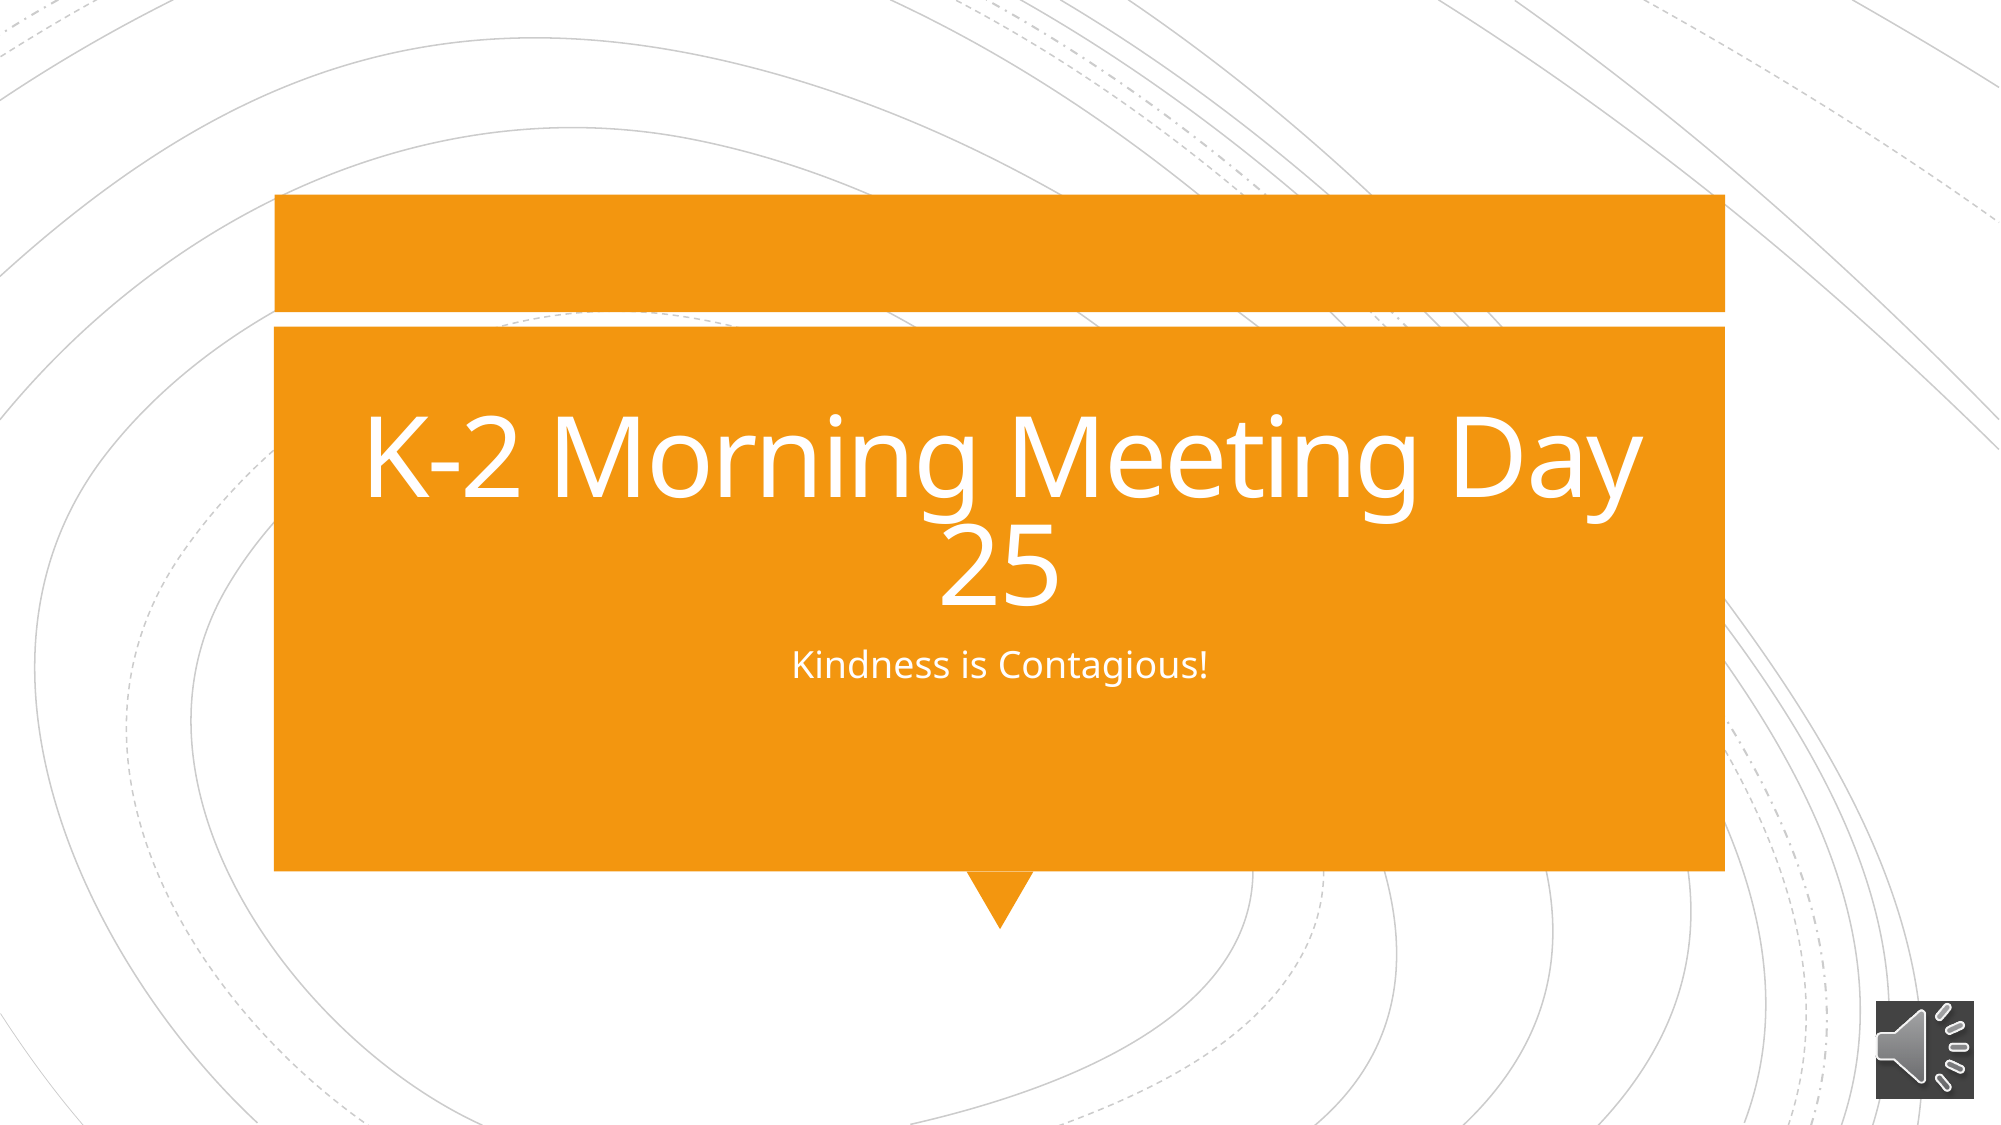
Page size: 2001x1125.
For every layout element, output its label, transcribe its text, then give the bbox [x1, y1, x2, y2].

subtitle Kindness is Contagious! [288, 640, 1712, 858]
title K-2 Morning Meeting Day 25 [288, 340, 1713, 628]
picture [1874, 999, 1976, 1101]
